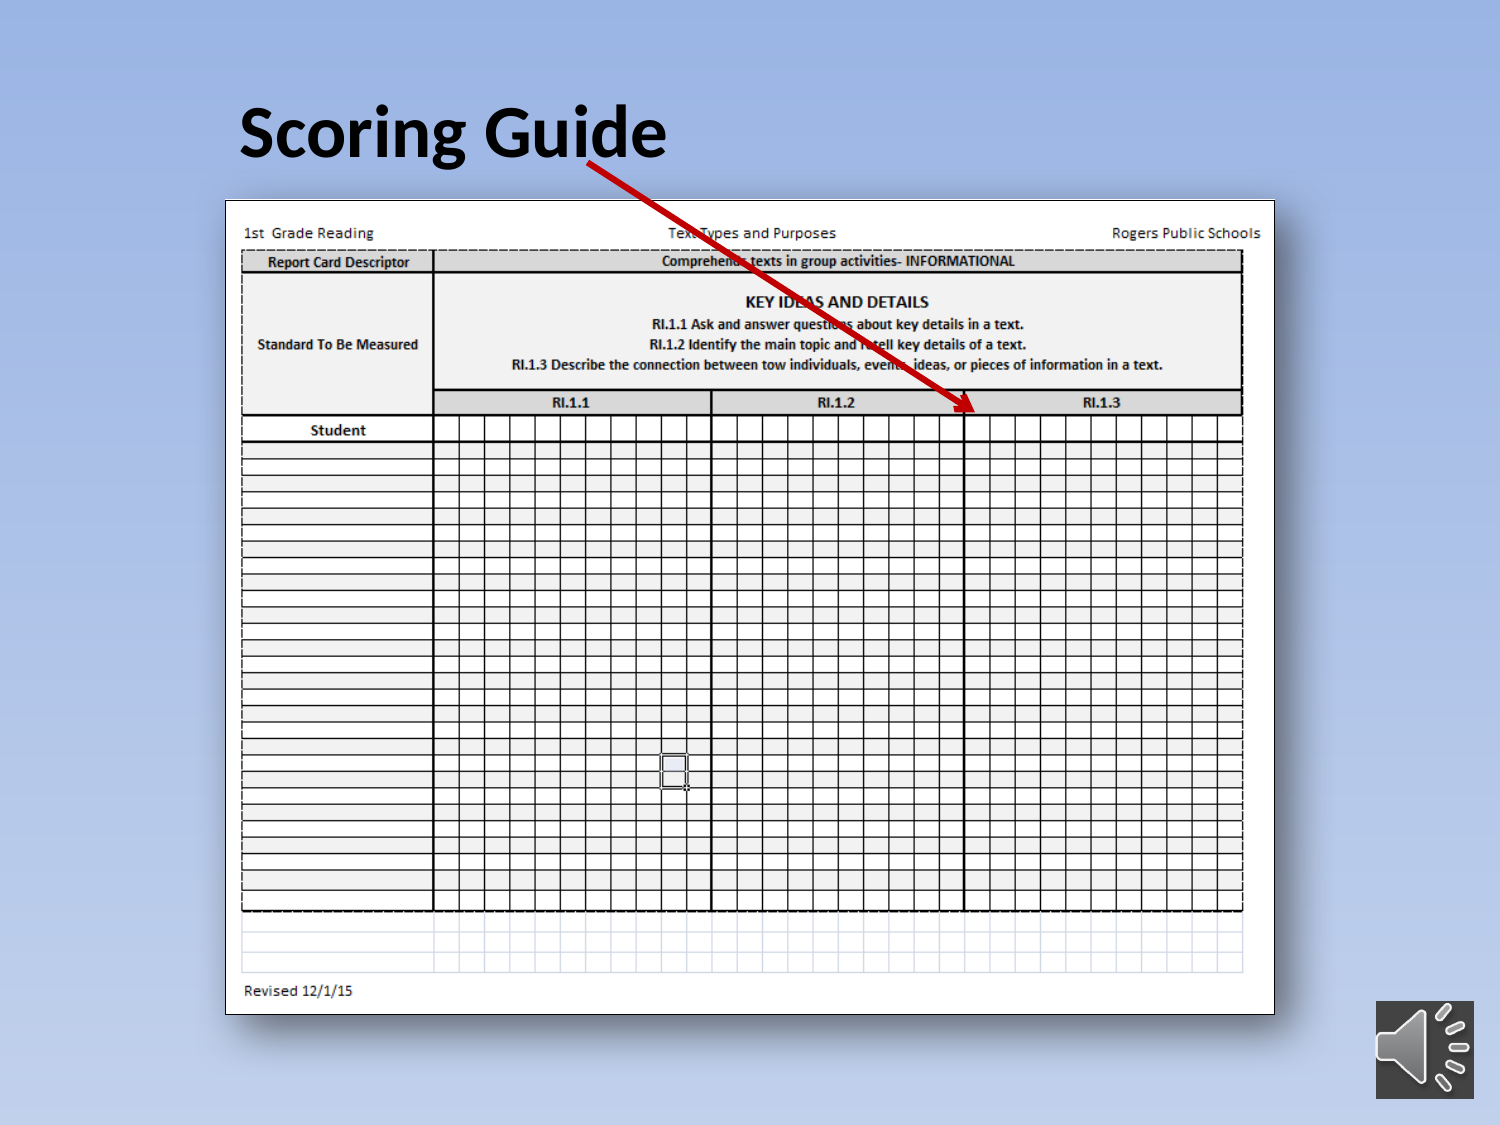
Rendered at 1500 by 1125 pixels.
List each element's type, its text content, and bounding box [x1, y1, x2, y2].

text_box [587, 162, 976, 413]
text_box Scoring Guide [225, 74, 713, 180]
picture [1374, 999, 1476, 1101]
picture [224, 199, 1276, 1016]
